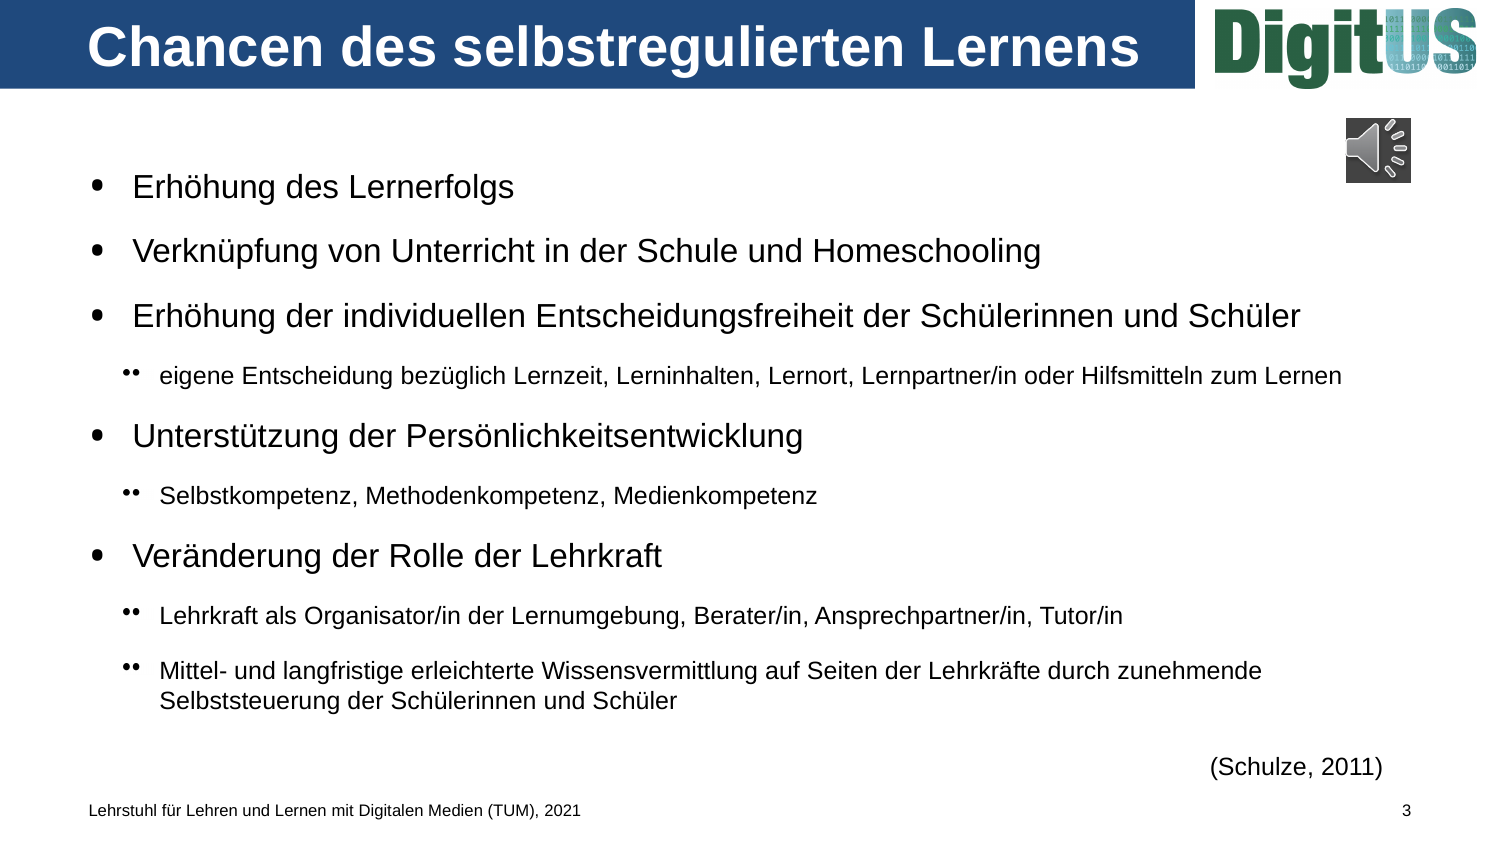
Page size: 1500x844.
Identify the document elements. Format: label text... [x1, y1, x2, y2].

slide_number 3 [1088, 775, 1412, 821]
picture [123, 663, 154, 675]
title Chancen des selbstregulierten Lernens [0, 0, 1195, 89]
text_box (Schulze, 2011) [1194, 742, 1402, 788]
picture [123, 369, 154, 380]
list Erhöhung des Lernerfolgs Verknüpfung von Unterricht in der Schule und Homeschooling Erhöhung der individuellen Entscheidungsfreiheit der Schülerinnen und Schüler eigene Entscheidung bezüglich Lernzeit, Lerninhalten, Lernort, Lernpartner/in oder Hilfsmitteln zum Lernen Unterstützung der Persönlichkeitsentwicklung Selbstkompetenz, Methodenkompetenz, Medienkompetenz Veränderung der Rolle der Lehrkraft Lehrkraft als Organisator/in der Lernumgebung, Berater/in, Ansprechpartner/in, Tutor/in Mittel- und langfristige erleichterte Wissensvermittlung auf Seiten der Lehrkräfte durch zunehmende Selbststeuerung der Schülerinnen und Schüler [88, 117, 1412, 757]
footer Lehrstuhl für Lehren und Lernen mit Digitalen Medien (TUM), 2021 [88, 775, 595, 821]
picture [123, 489, 154, 500]
picture [1215, 8, 1477, 89]
picture [123, 608, 154, 620]
picture [1344, 117, 1412, 184]
